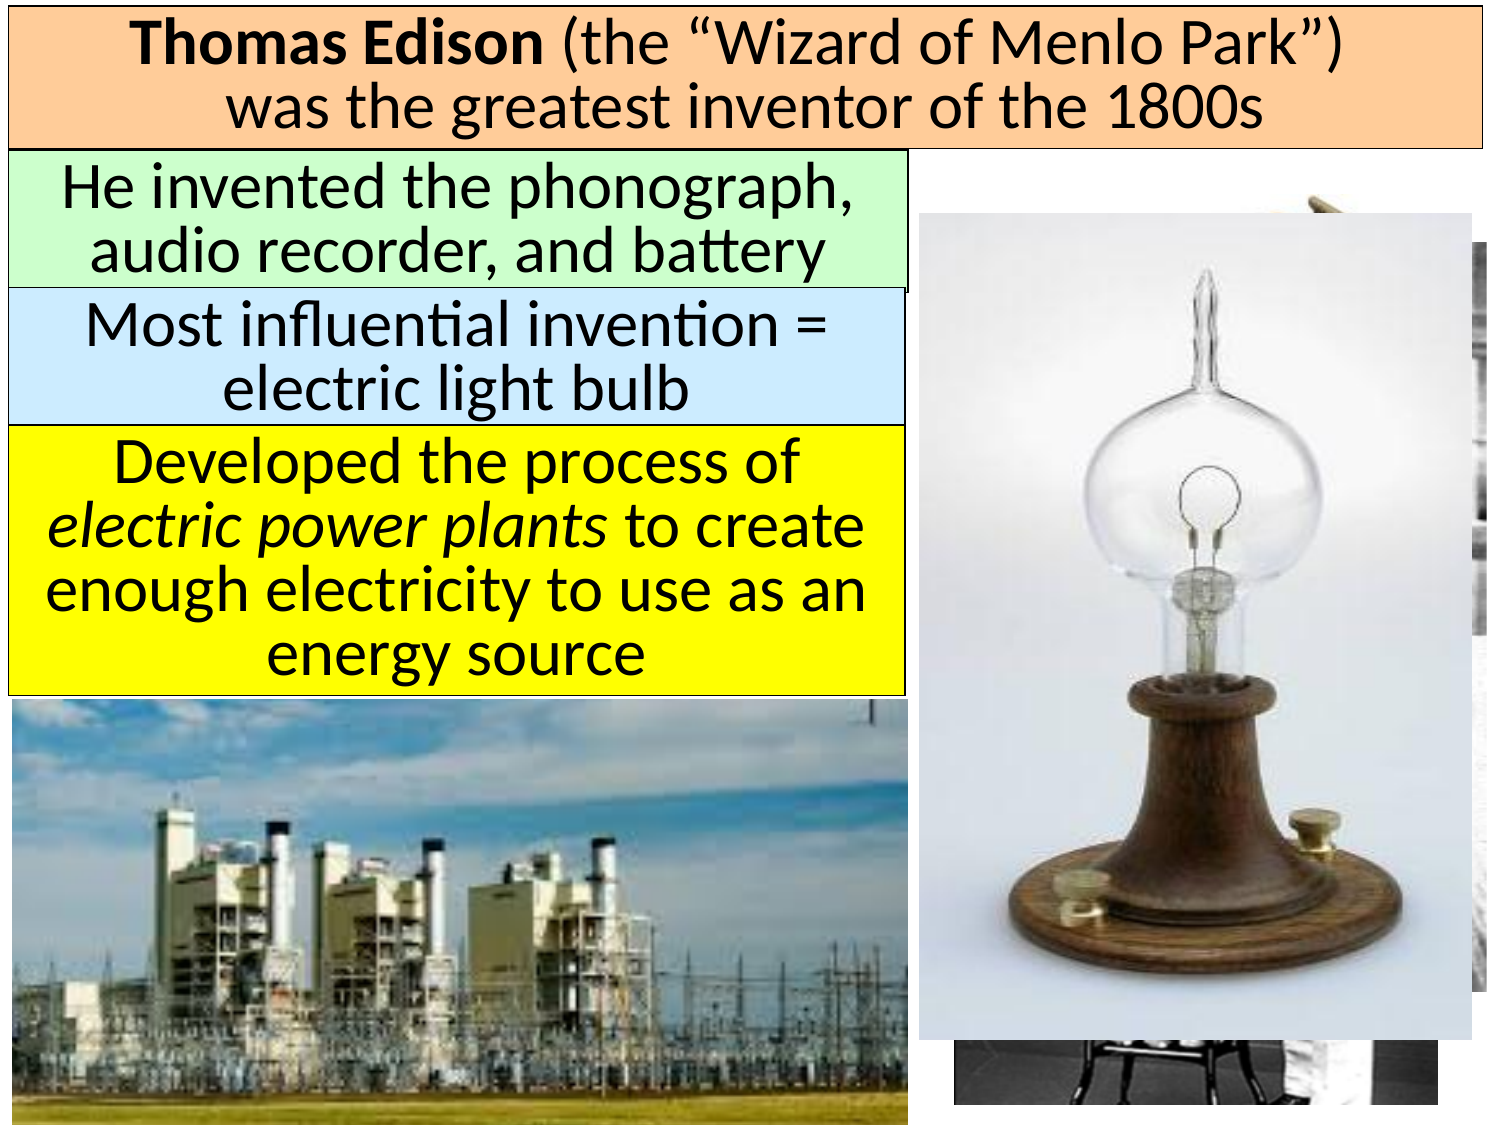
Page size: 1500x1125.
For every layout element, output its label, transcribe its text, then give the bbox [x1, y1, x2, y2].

text_box He invented the phonograph, audio recorder, and battery [8, 149, 909, 293]
text_box Developed the process of electric power plants to create enough electricity to use as an energy source [8, 424, 906, 696]
text_box Thomas Edison (the “Wizard of Menlo Park”) was the greatest inventor of the 1800s [8, 6, 1483, 149]
picture [919, 194, 1487, 1105]
text_box Most influential invention = electric light bulb [8, 287, 906, 424]
picture [11, 699, 908, 1125]
